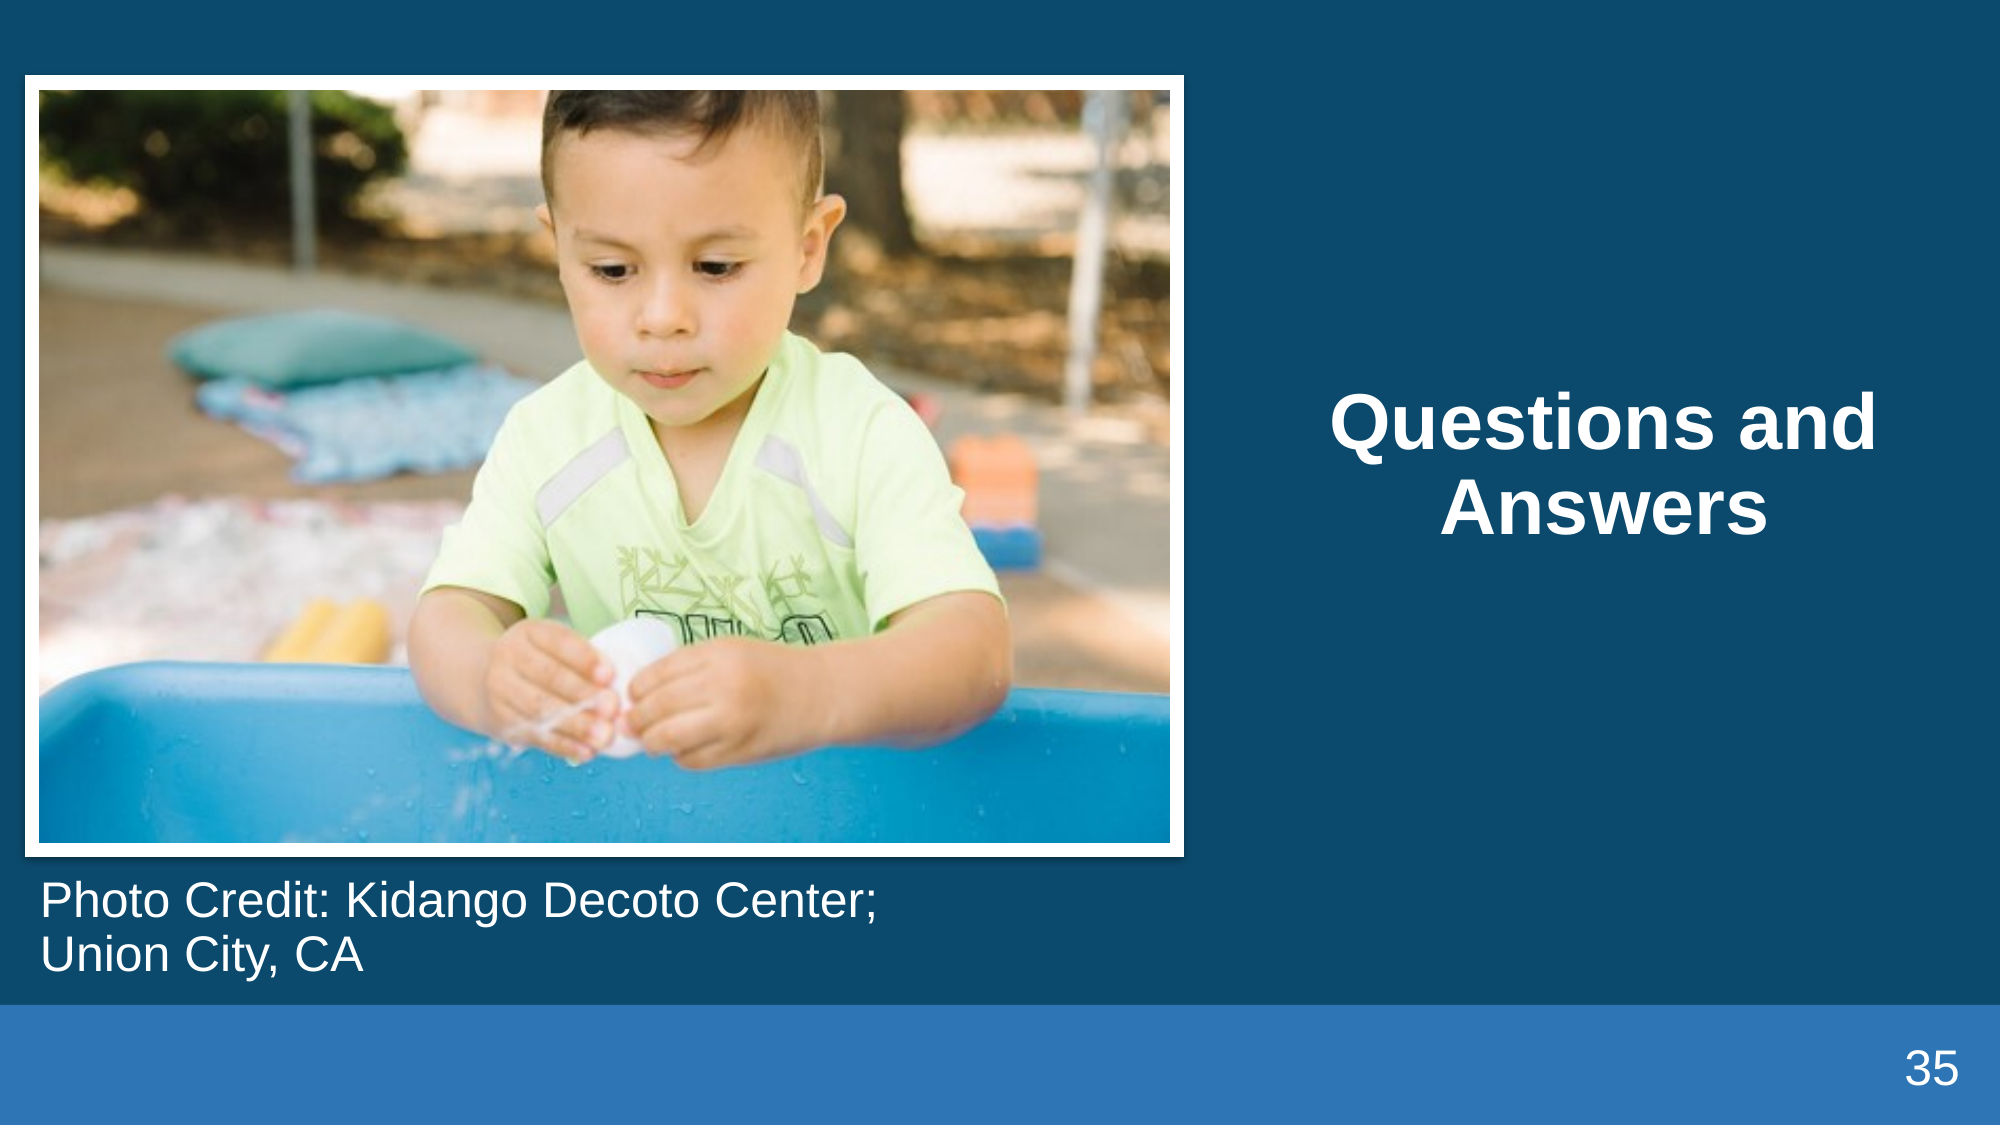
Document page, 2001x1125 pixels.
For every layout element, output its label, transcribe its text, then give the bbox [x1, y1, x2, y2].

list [39, 89, 1170, 843]
title Questions and Answers [1234, 357, 1975, 576]
list Photo Credit: Kidango Decoto Center; Union City, CA [24, 866, 967, 1035]
slide_number 35 [1524, 1035, 1975, 1095]
